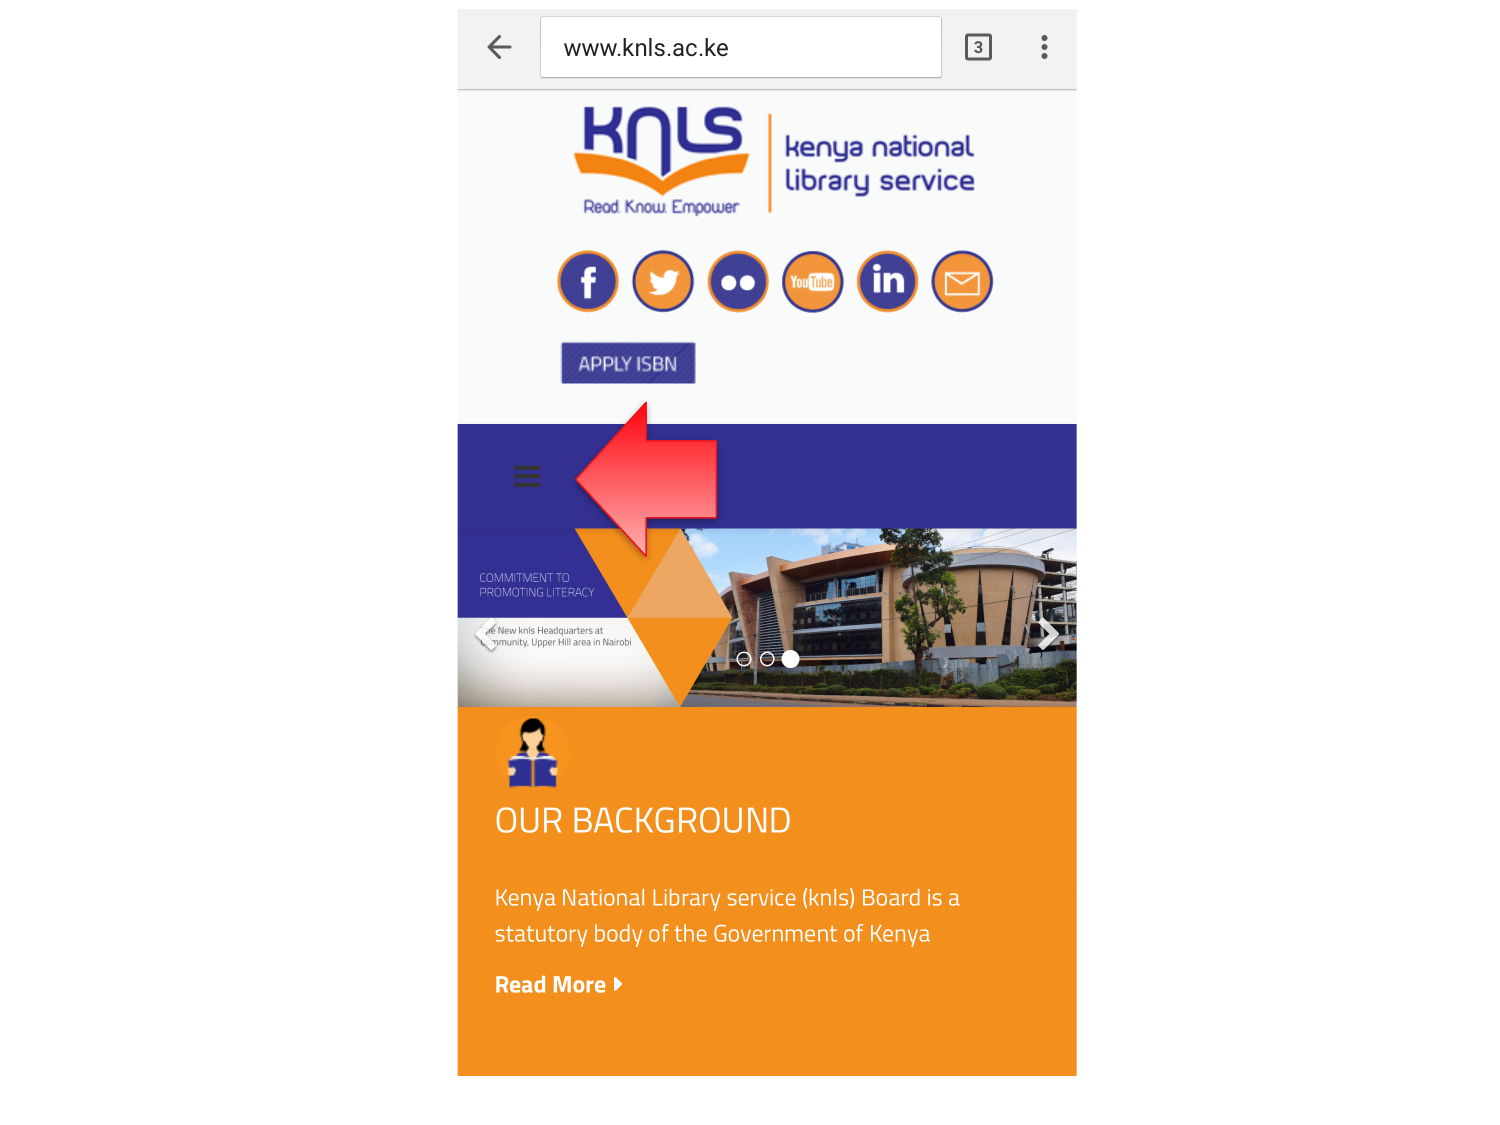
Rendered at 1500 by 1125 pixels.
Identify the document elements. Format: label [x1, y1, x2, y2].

picture [457, 9, 1077, 1077]
